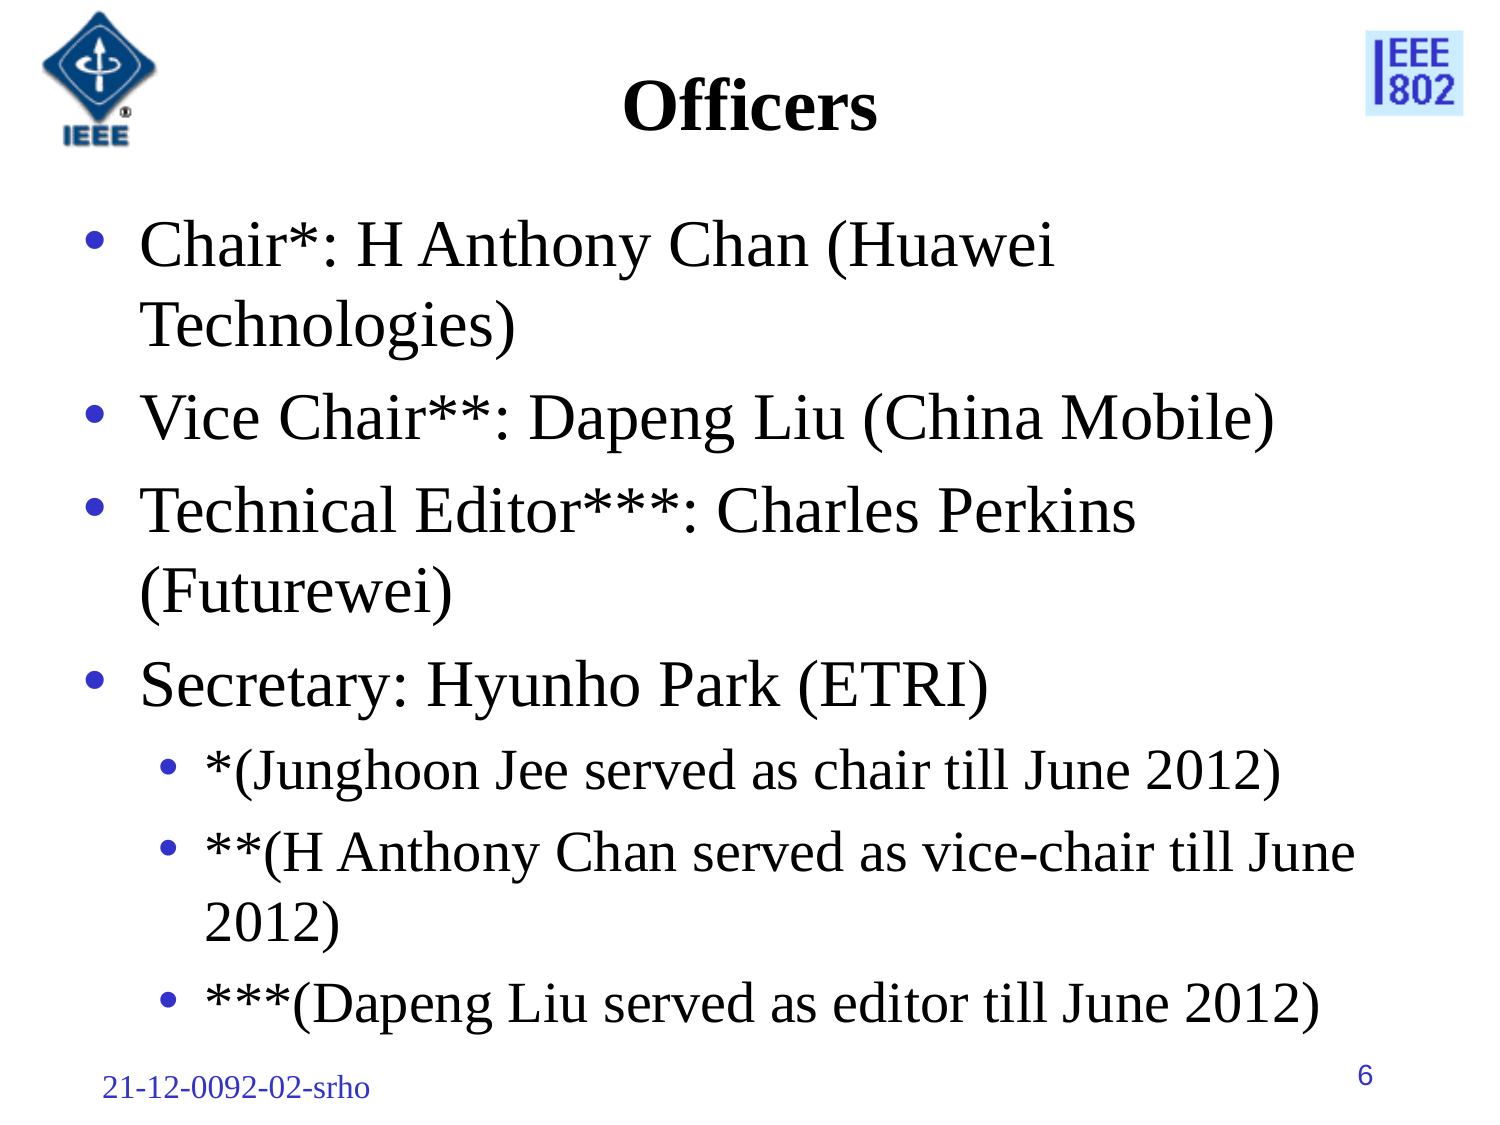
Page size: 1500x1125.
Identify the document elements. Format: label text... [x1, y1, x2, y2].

title Officers [76, 31, 1424, 170]
picture [37, 9, 162, 150]
list Chair*: H Anthony Chan (Huawei Technologies) Vice Chair**: Dapeng Liu (China Mobile) Technical Editor***: Charles Perkins (Futurewei) Secretary: Hyunho Park (ETRI) *(Junghoon Jee served as chair till June 2012) **(H Anthony Chan served as vice-chair till June 2012) ***(Dapeng Liu served as editor till June 2012) [67, 191, 1431, 1043]
picture [1351, 12, 1475, 141]
